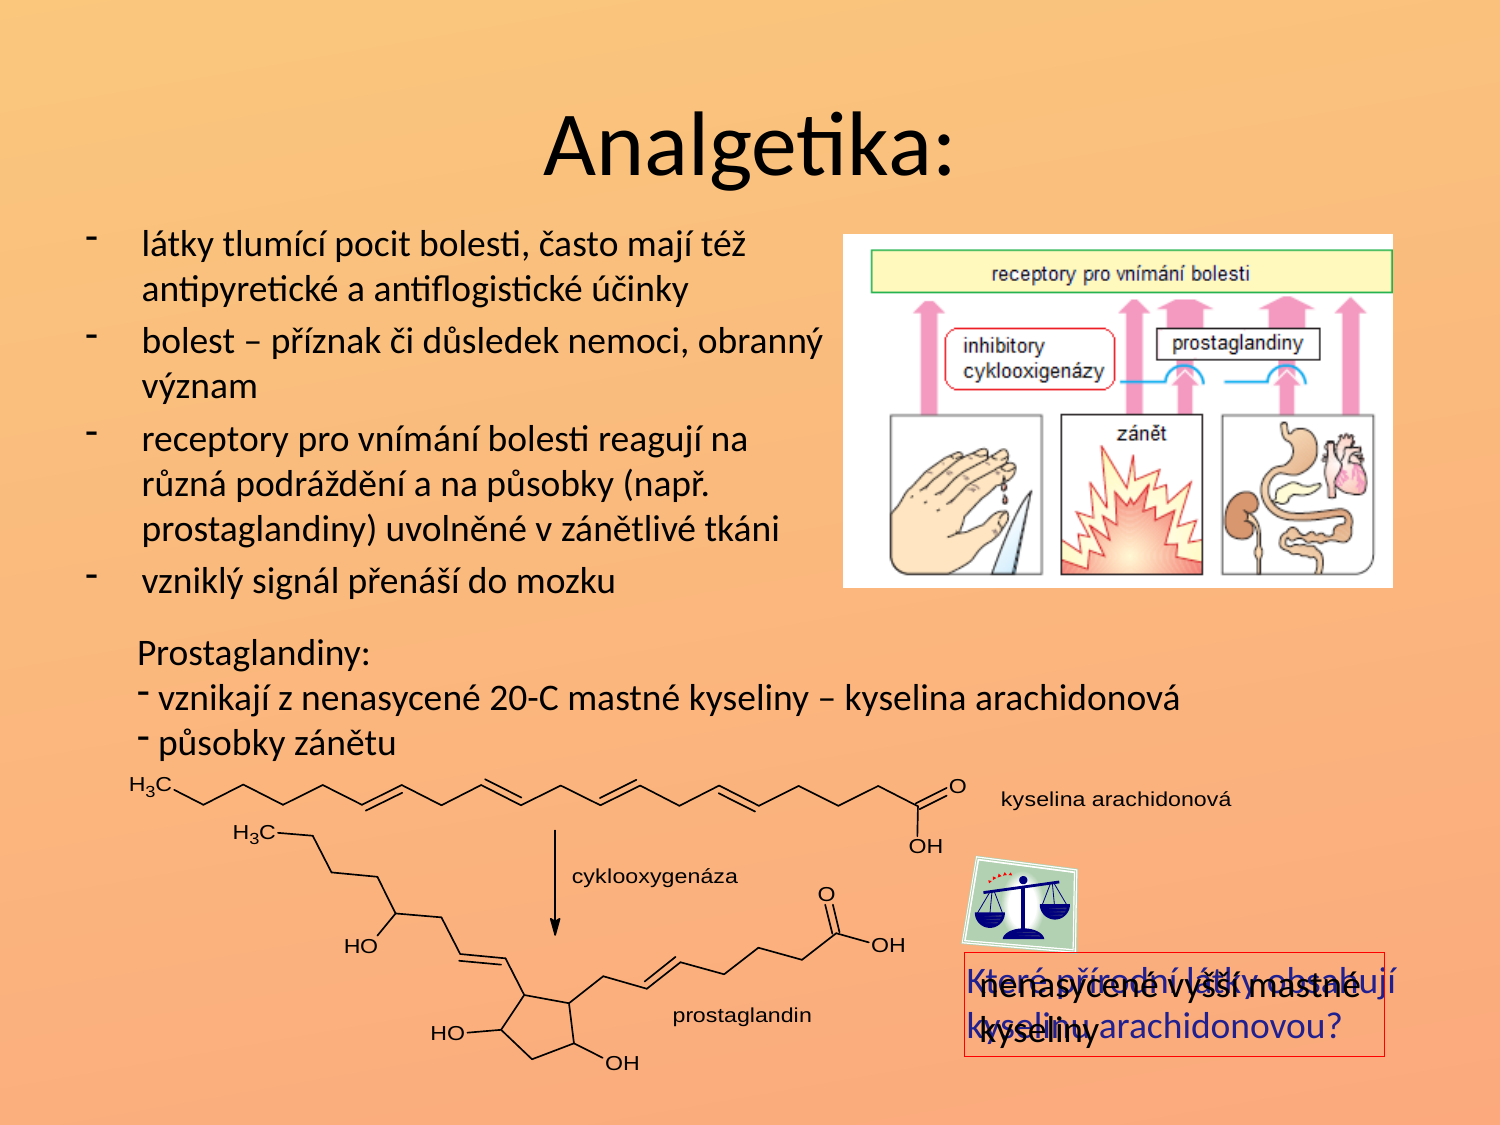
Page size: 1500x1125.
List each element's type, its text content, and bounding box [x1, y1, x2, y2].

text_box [128, 773, 1231, 1076]
picture [843, 234, 1393, 588]
text_box nenasycené vyšší mastné kyseliny [1236, 952, 1385, 1057]
title Analgetika: [75, 45, 1425, 233]
text_box Které přírodní látky obsahují kyselinu arachidonovou? [1236, 949, 1412, 1054]
text_box Prostaglandiny: vznikají z nenasycené 20-C mastné kyseliny – kyselina arachidonová působky zánětu [122, 621, 1197, 811]
list látky tlumící pocit bolesti, často mají též antipyretické a antiflogistické účinky bolest – příznak či důsledek nemoci, obranný význam receptory pro vnímání bolesti reagují na různá podráždění a na působky (např. prostaglandiny) uvolněné v zánětlivé tkáni vzniklý signál přenáší do mozku [70, 210, 845, 680]
picture [960, 855, 1079, 955]
